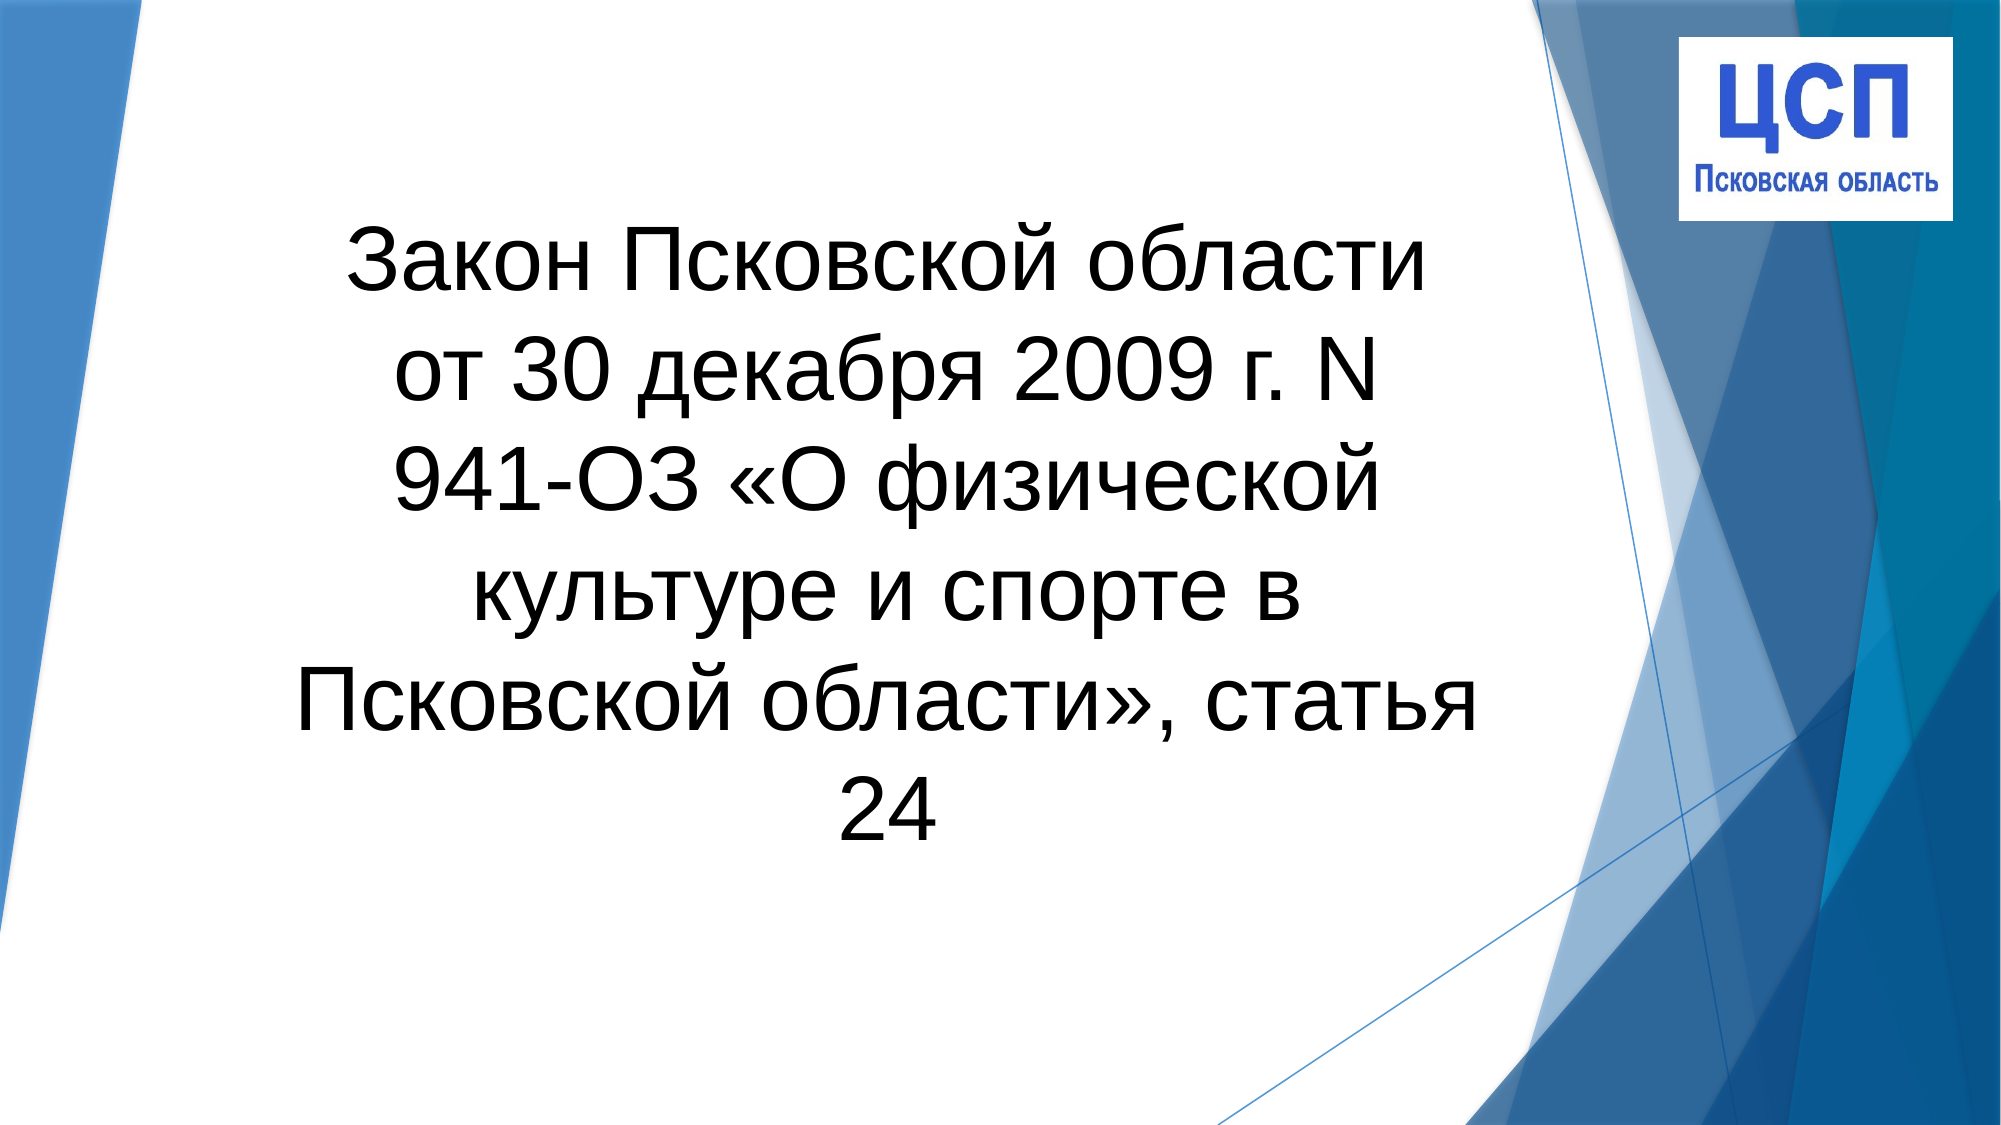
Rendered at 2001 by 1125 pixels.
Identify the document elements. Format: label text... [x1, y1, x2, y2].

picture [1678, 34, 1952, 221]
text_box Закон Псковской области от 30 декабря 2009 г. N 941-ОЗ «О физической культуре и спорте в Псковской области», статья 24 [276, 441, 1499, 616]
